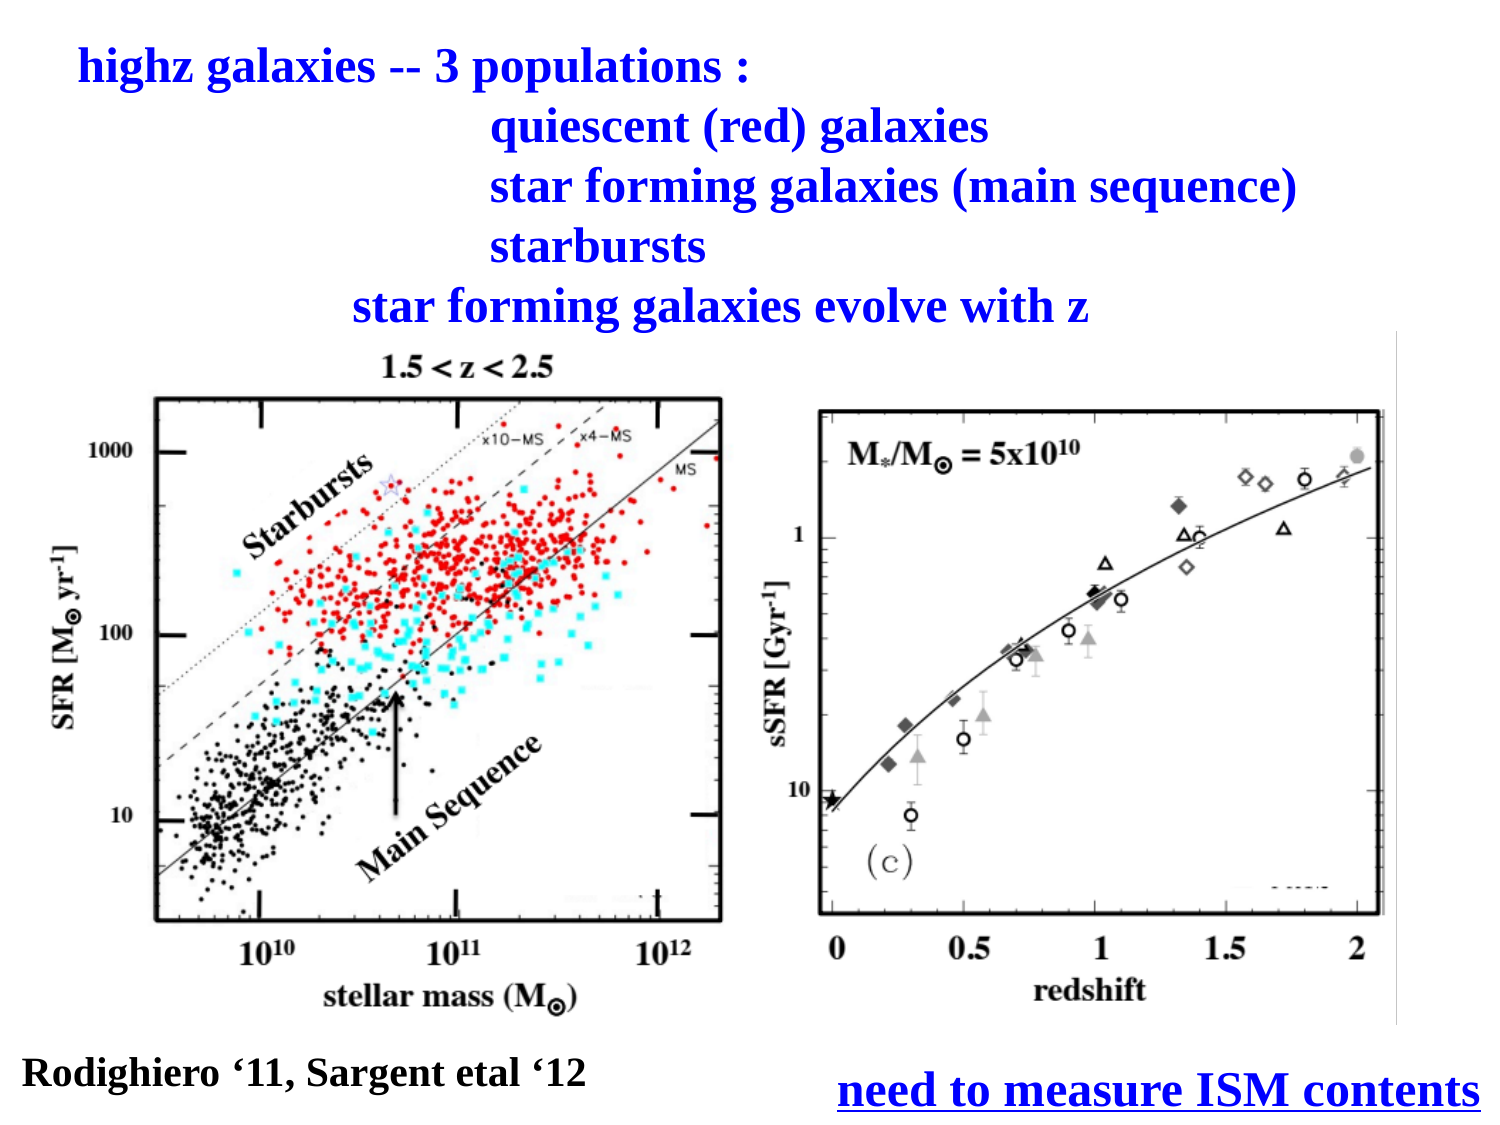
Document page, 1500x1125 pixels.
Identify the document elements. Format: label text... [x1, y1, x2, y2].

picture [37, 331, 1404, 1026]
text_box highz galaxies -- 3 populations : quiescent (red) galaxies star forming galaxies (main sequence) starbursts star forming galaxies evolve with z [62, 24, 1438, 400]
text_box need to measure ISM contents [809, 1049, 1500, 1124]
text_box Rodighiero ‘11, Sargent etal ‘12 [6, 1037, 603, 1103]
